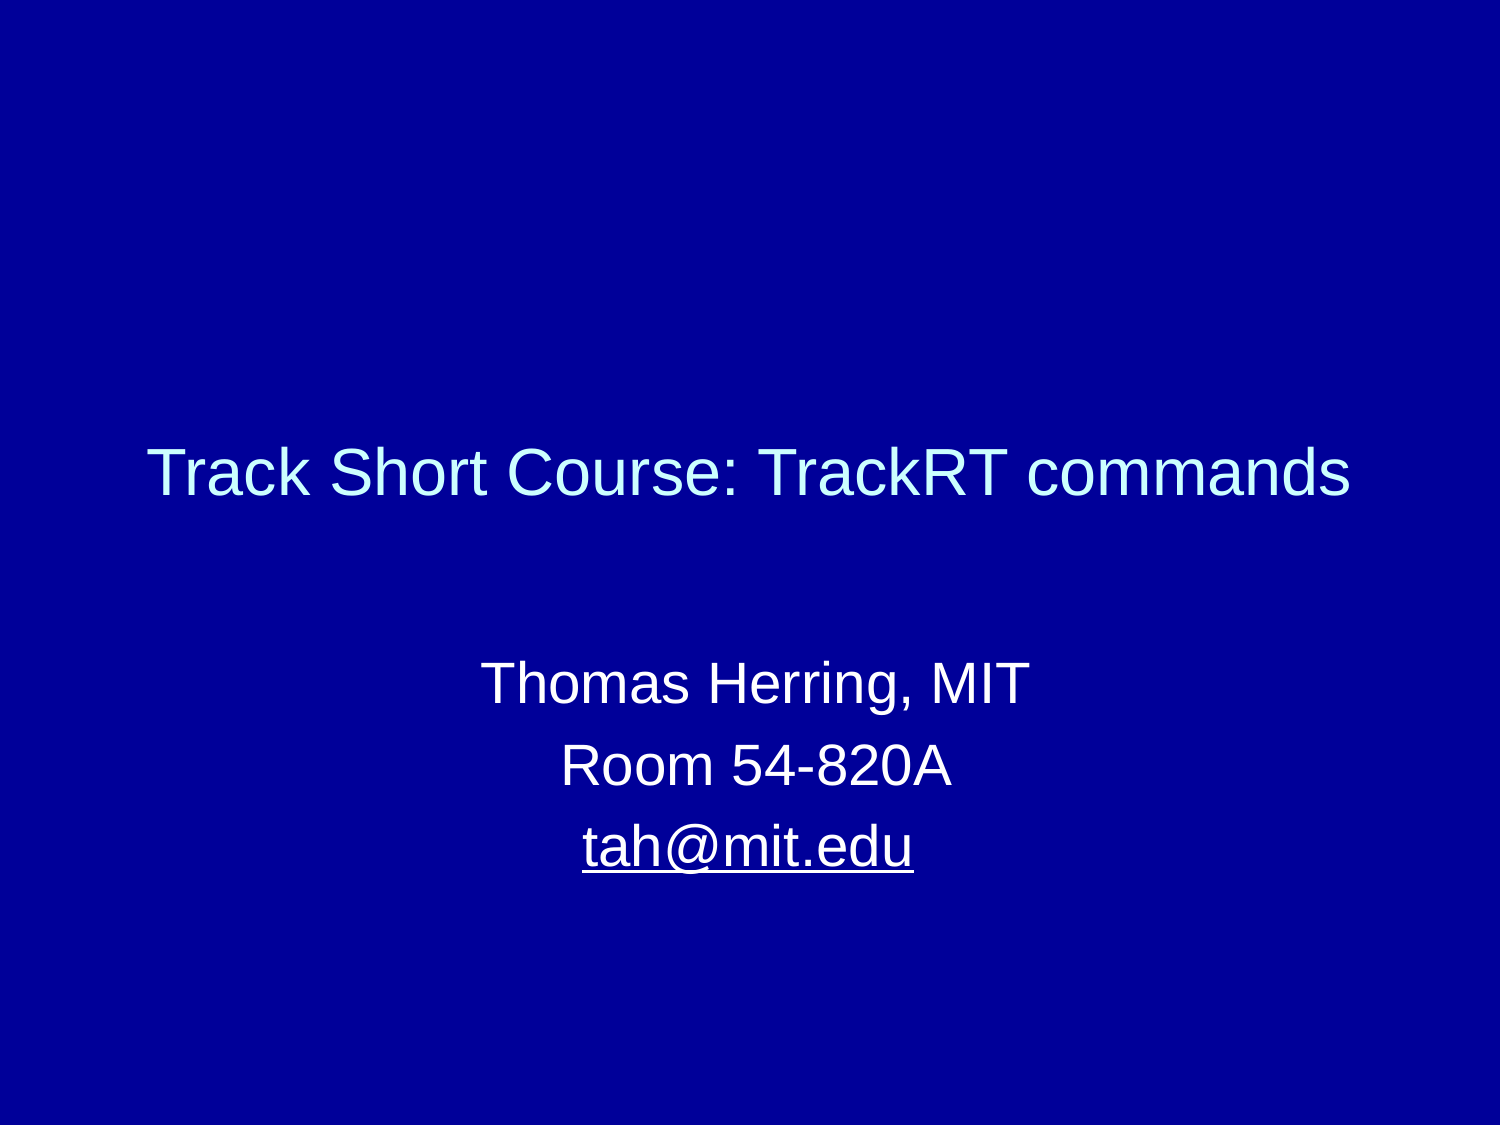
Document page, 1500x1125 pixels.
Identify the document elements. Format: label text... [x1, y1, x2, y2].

subtitle Thomas Herring, MIT Room 54-820A tah@mit.edu [149, 637, 1363, 926]
title Track Short Course: TrackRT commands [112, 374, 1388, 563]
